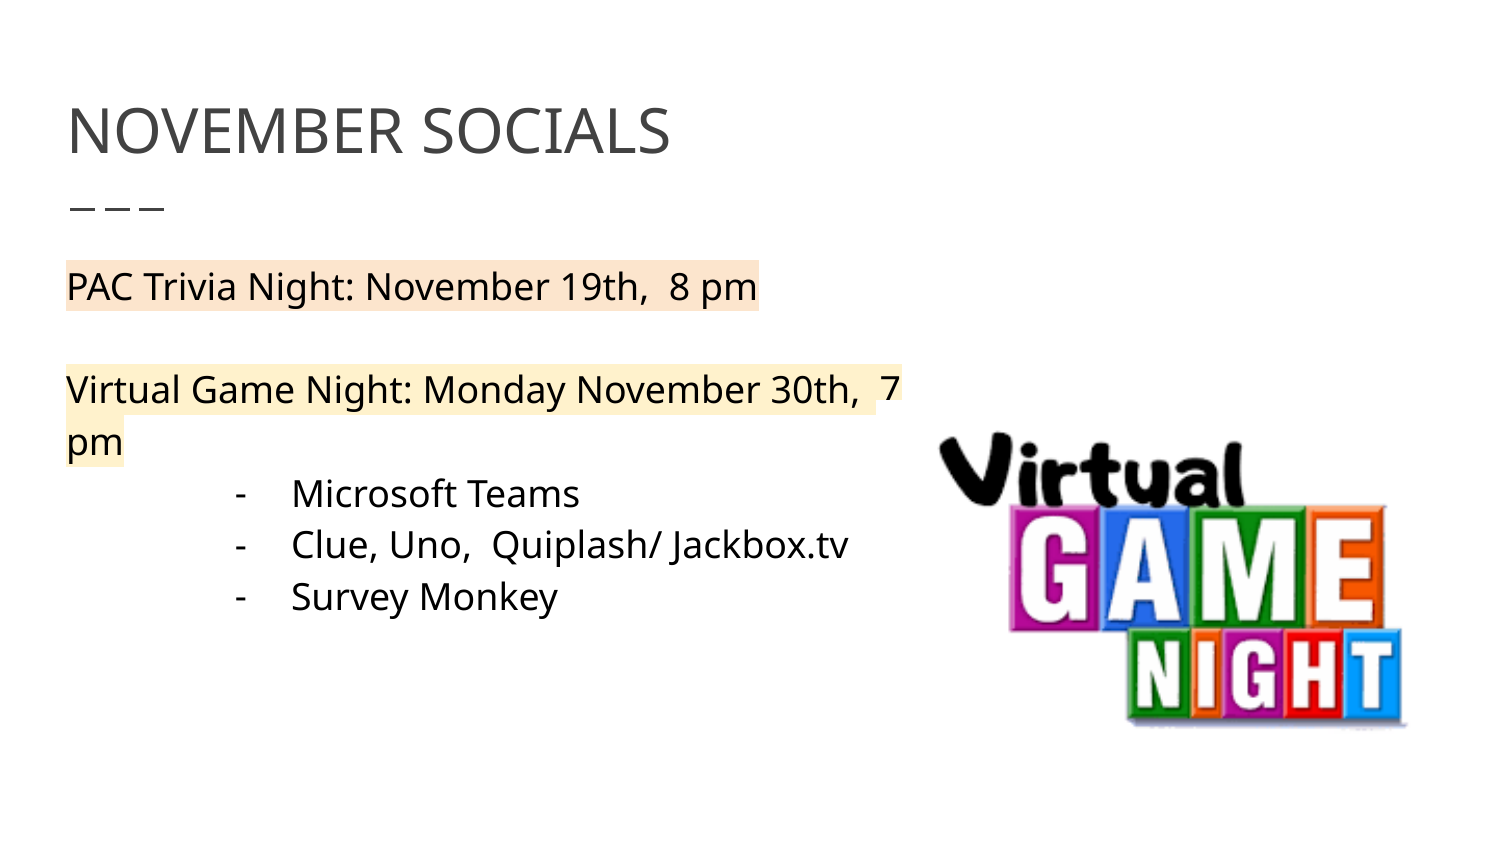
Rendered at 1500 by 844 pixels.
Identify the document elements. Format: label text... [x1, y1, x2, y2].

title NOVEMBER SOCIALS [51, 61, 1449, 182]
list PAC Trivia Night: November 19th, 8 pm Virtual Game Night: Monday November 30th, 7 pm Microsoft Teams Clue, Uno, Quiplash/ Jackbox.tv Survey Monkey [51, 240, 959, 750]
picture [876, 400, 1500, 750]
